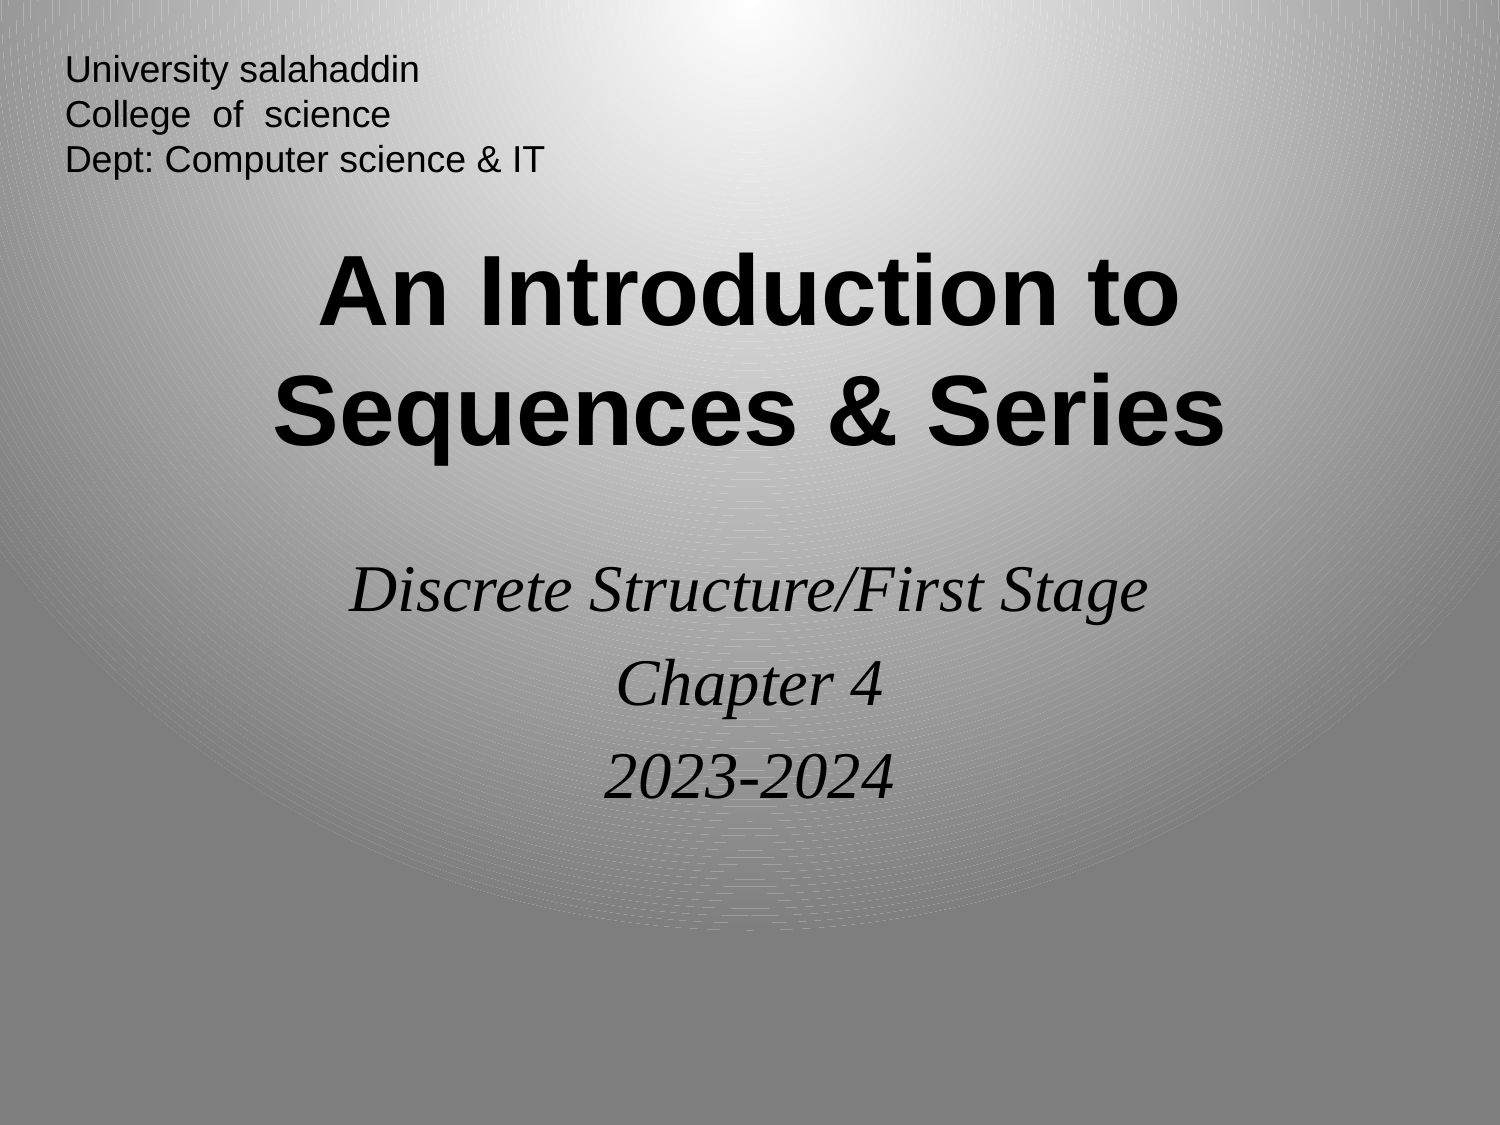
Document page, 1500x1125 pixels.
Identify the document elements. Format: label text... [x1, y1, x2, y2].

title An Introduction to Sequences & Series [112, 224, 1388, 467]
text_box University salahaddin College of science Dept: Computer science & IT [49, 37, 563, 233]
subtitle Discrete Structure/First Stage Chapter 4 2023-2024 [224, 537, 1276, 938]
